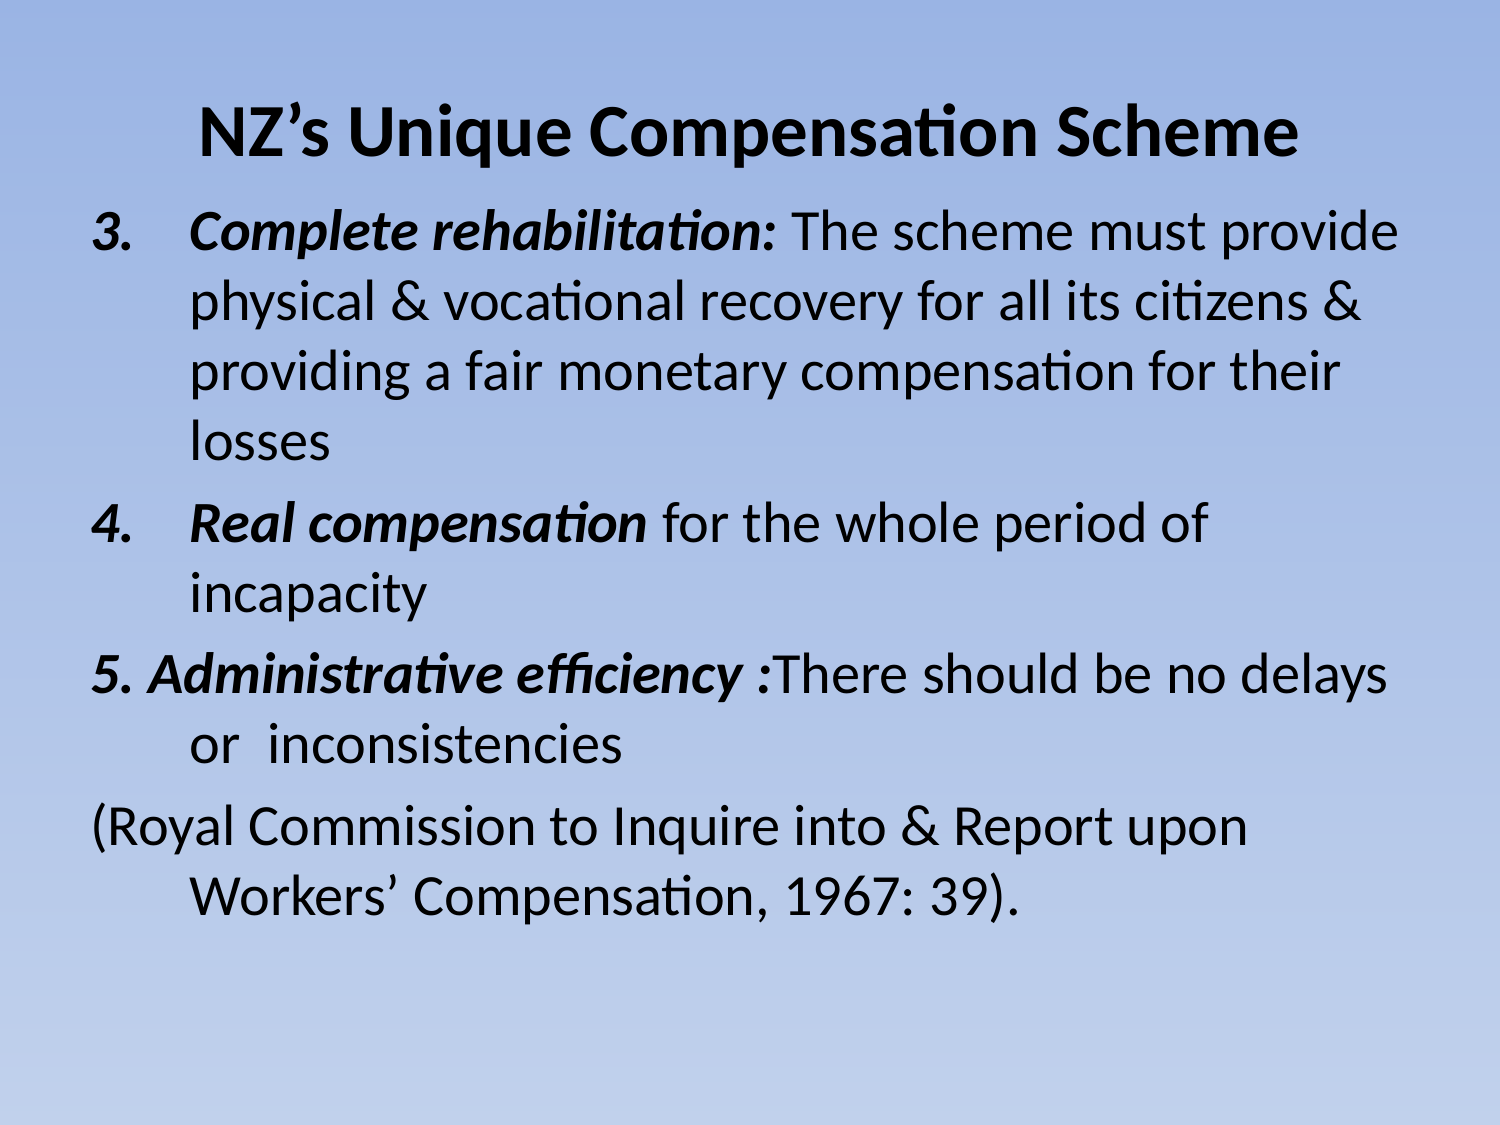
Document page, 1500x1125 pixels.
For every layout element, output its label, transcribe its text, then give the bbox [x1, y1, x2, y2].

list 3. Complete rehabilitation: The scheme must provide physical & vocational recovery for all its citizens & providing a fair monetary compensation for their losses 4. Real compensation for the whole period of incapacity 5. Administrative efficiency :There should be no delays or inconsistencies (Royal Commission to Inquire into & Report upon Workers’ Compensation, 1967: 39). [74, 184, 1426, 1006]
title NZ’s Unique Compensation Scheme [74, 44, 1426, 184]
